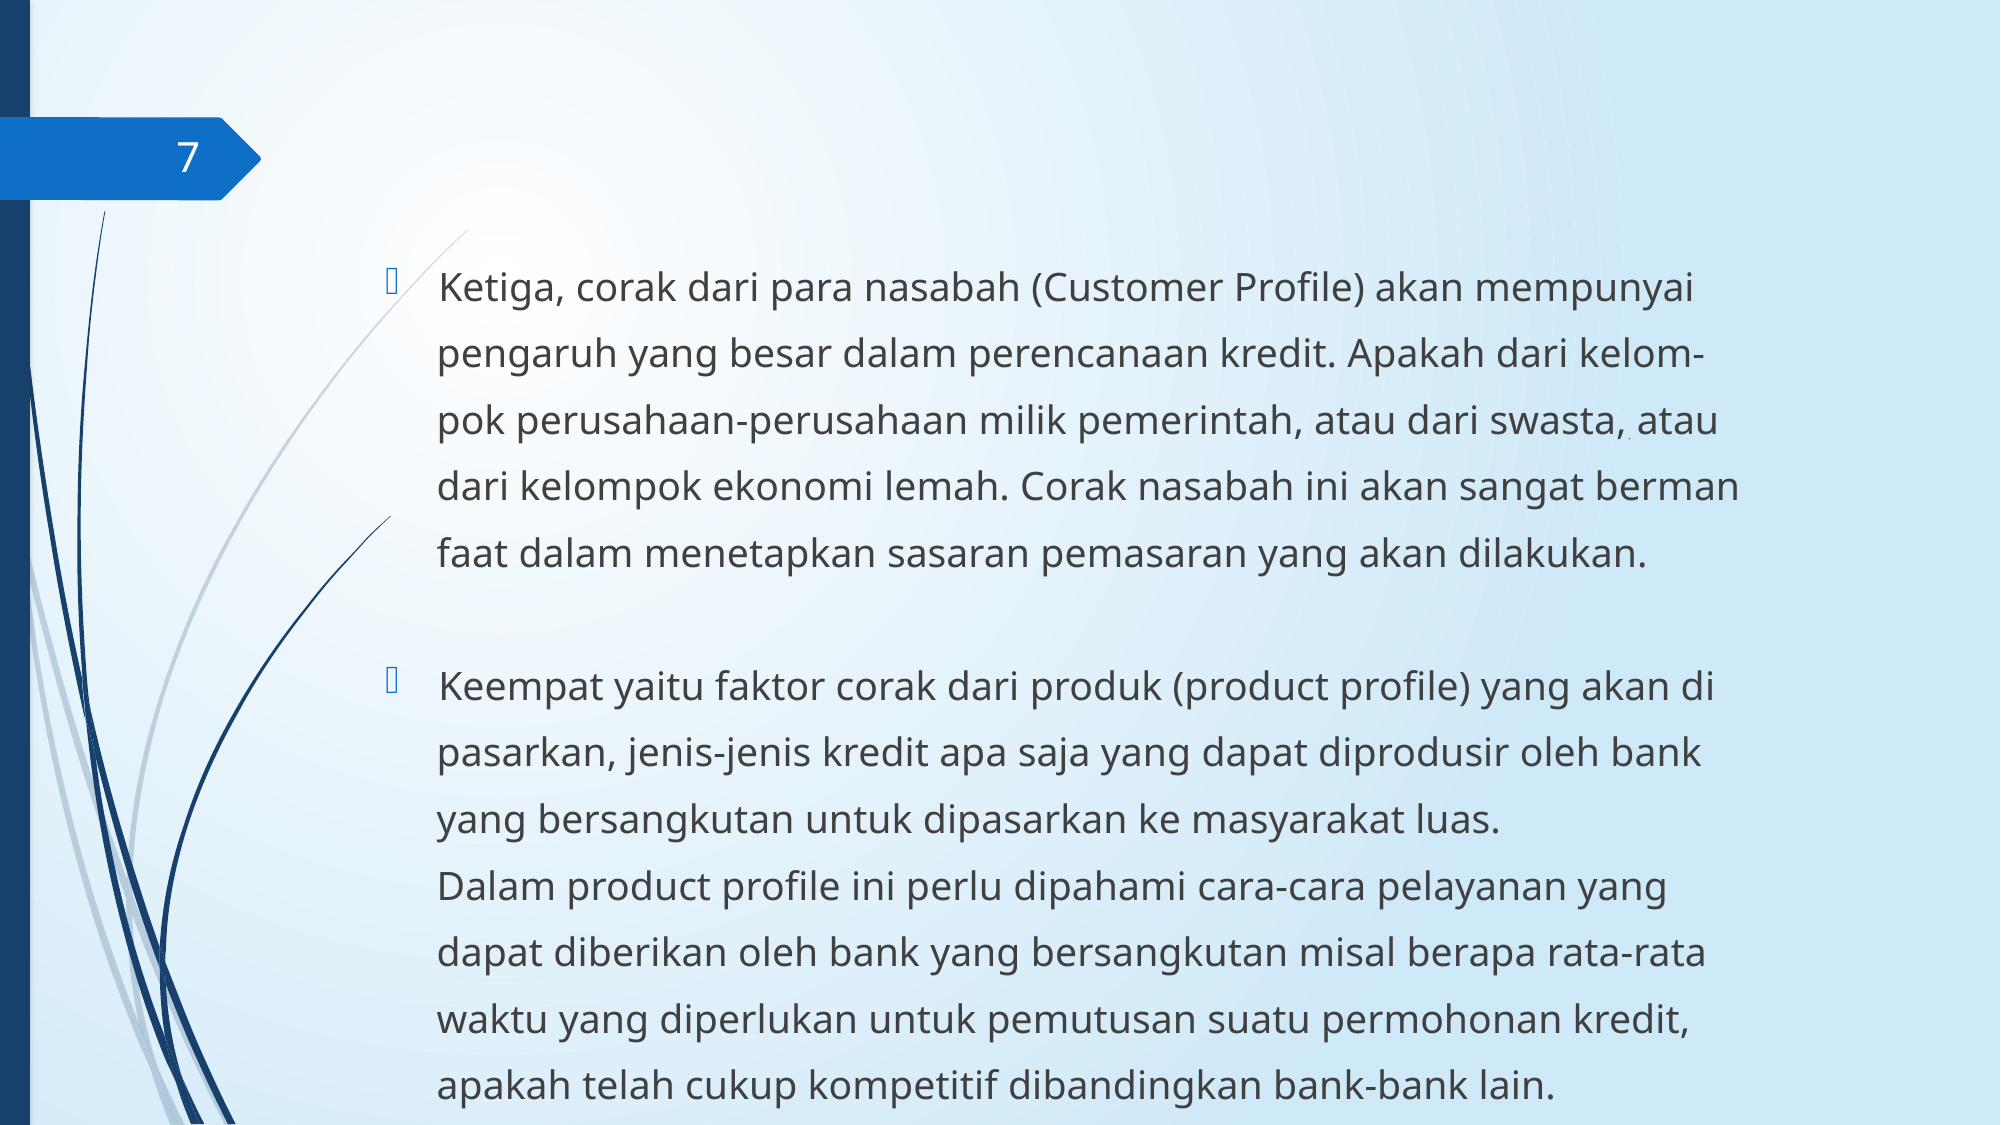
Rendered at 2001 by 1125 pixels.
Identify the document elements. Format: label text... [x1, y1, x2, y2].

slide_number 7 [87, 129, 216, 190]
list Ketiga, corak dari para nasabah (Customer Profile) akan mempunyai pengaruh yang besar dalam perencanaan kredit. Apakah dari kelom- pok perusahaan-perusahaan milik pemerintah, atau dari swasta, atau dari kelompok ekonomi lemah. Corak nasabah ini akan sangat berman faat dalam menetapkan sasaran pemasaran yang akan dilakukan. Keempat yaitu faktor corak dari produk (product profile) yang akan di pasarkan, jenis-jenis kredit apa saja yang dapat diprodusir oleh bank yang bersangkutan untuk dipasarkan ke masyarakat luas. Dalam product profile ini perlu dipahami cara-cara pelayanan yang dapat diberikan oleh bank yang bersangkutan misal berapa rata-rata waktu yang diperlukan untuk pemutusan suatu permohonan kredit, apakah telah cukup kompetitif dibandingkan bank-bank lain. [370, 102, 1923, 1122]
